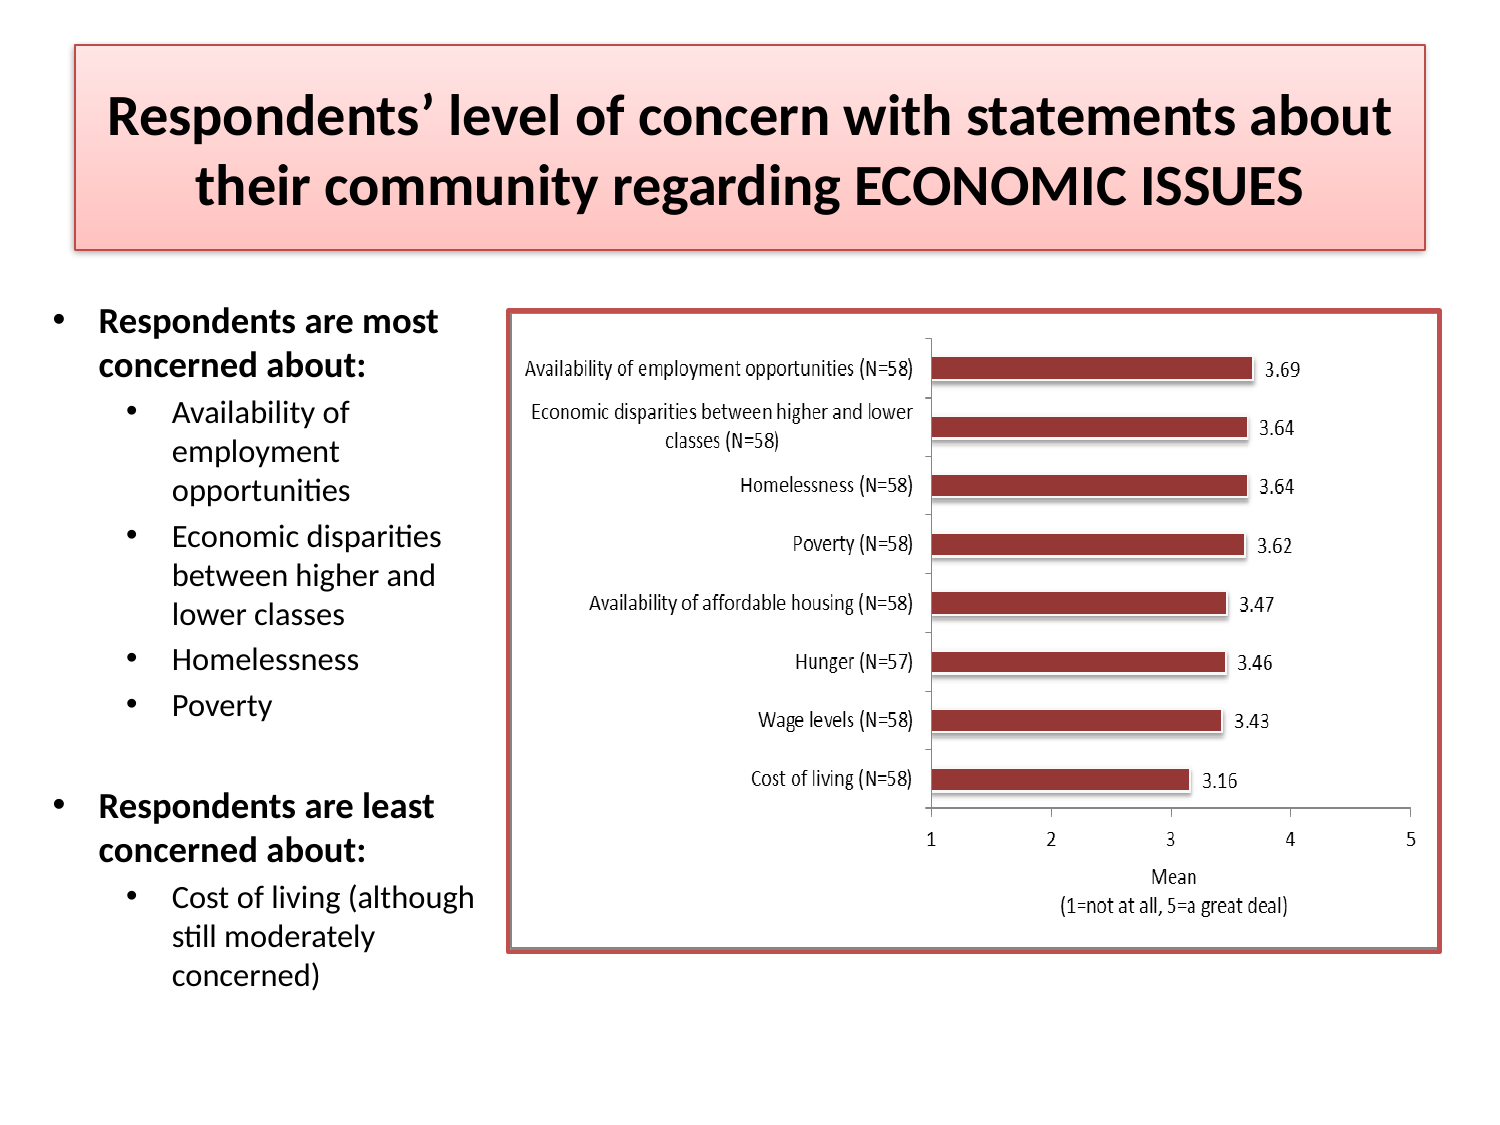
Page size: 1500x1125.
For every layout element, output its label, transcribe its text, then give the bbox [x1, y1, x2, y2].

title Respondents’ level of concern with statements about their community regarding ECONOMIC ISSUES [74, 44, 1426, 251]
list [510, 312, 1438, 951]
list Respondents are most concerned about: Availability of employment opportunities Economic disparities between higher and lower classes Homelessness Poverty Respondents are least concerned about: Cost of living (although still moderately concerned) [37, 237, 525, 1008]
